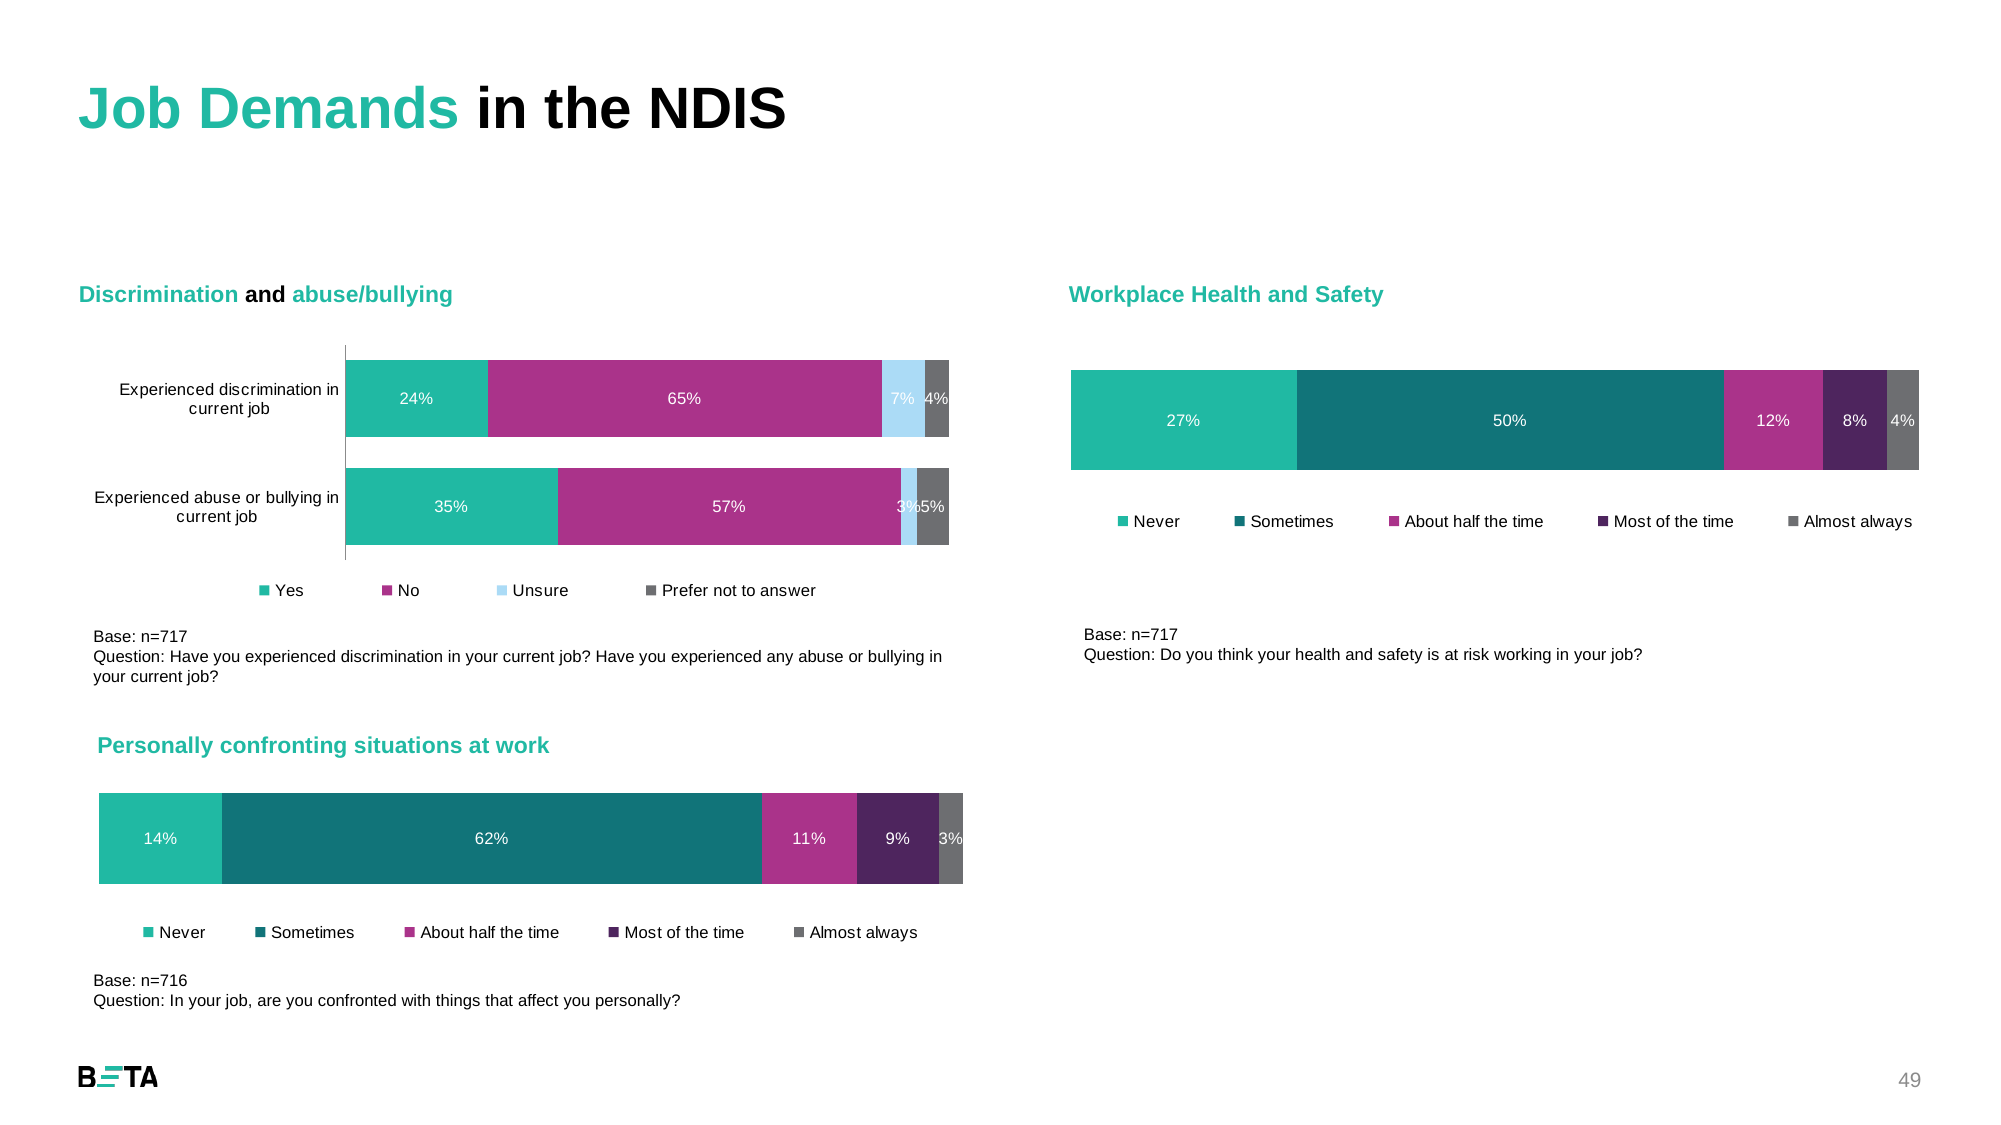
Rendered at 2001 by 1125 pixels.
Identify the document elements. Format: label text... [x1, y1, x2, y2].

text_box Base: n=717 Question: Have you experienced discrimination in your current job? Have you experienced any abuse or bullying in your current job? [78, 618, 985, 693]
chart [1068, 342, 1963, 573]
text_box Base: n=716 Question: In your job, are you confronted with things that affect you personally? [78, 962, 822, 1018]
list Workplace Health and Safety [1068, 279, 1967, 308]
title Job Demands in the NDIS [78, 78, 1922, 142]
list Discrimination and abuse/bullying [78, 279, 977, 308]
list Personally confronting situations at work [97, 730, 995, 759]
chart [91, 334, 966, 608]
chart [99, 763, 964, 956]
slide_number 49 [1853, 1066, 1922, 1092]
text_box Base: n=717 Question: Do you think your health and safety is at risk working in your job? [1068, 616, 1899, 671]
